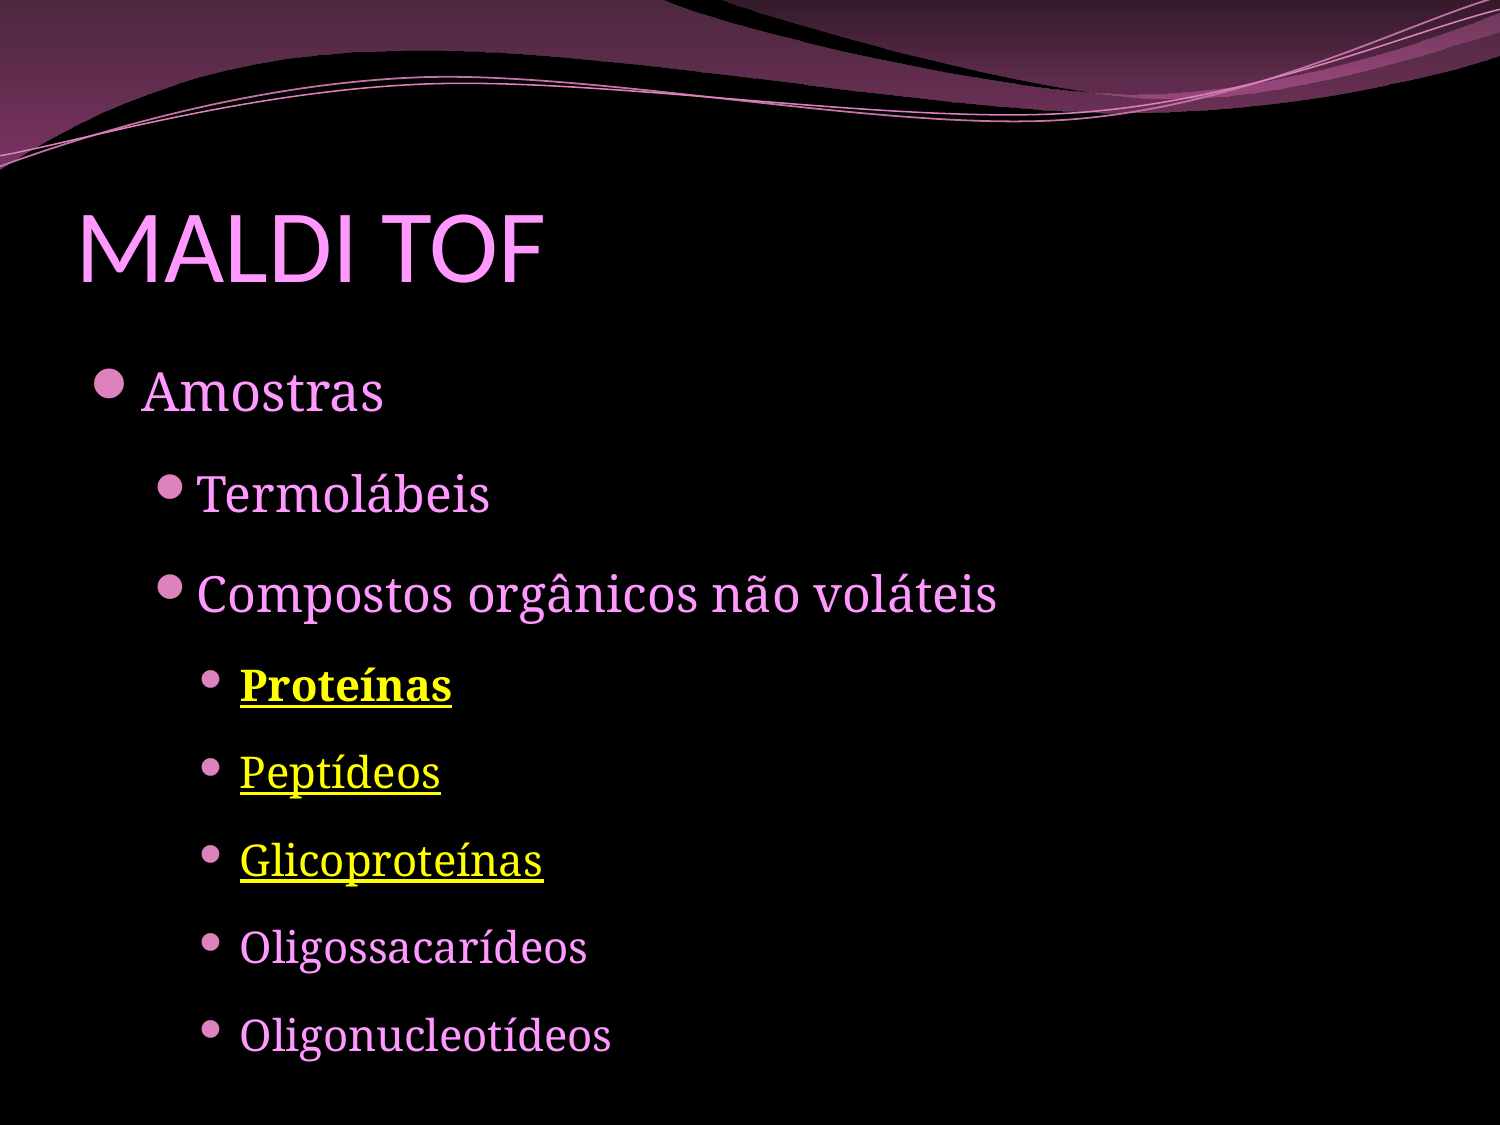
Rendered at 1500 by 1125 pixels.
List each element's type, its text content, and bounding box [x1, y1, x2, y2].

title MALDI TOF [75, 115, 1425, 303]
list Amostras Termolábeis Compostos orgânicos não voláteis Proteínas Peptídeos Glicoproteínas Oligossacarídeos Oligonucleotídeos [75, 317, 1442, 1079]
